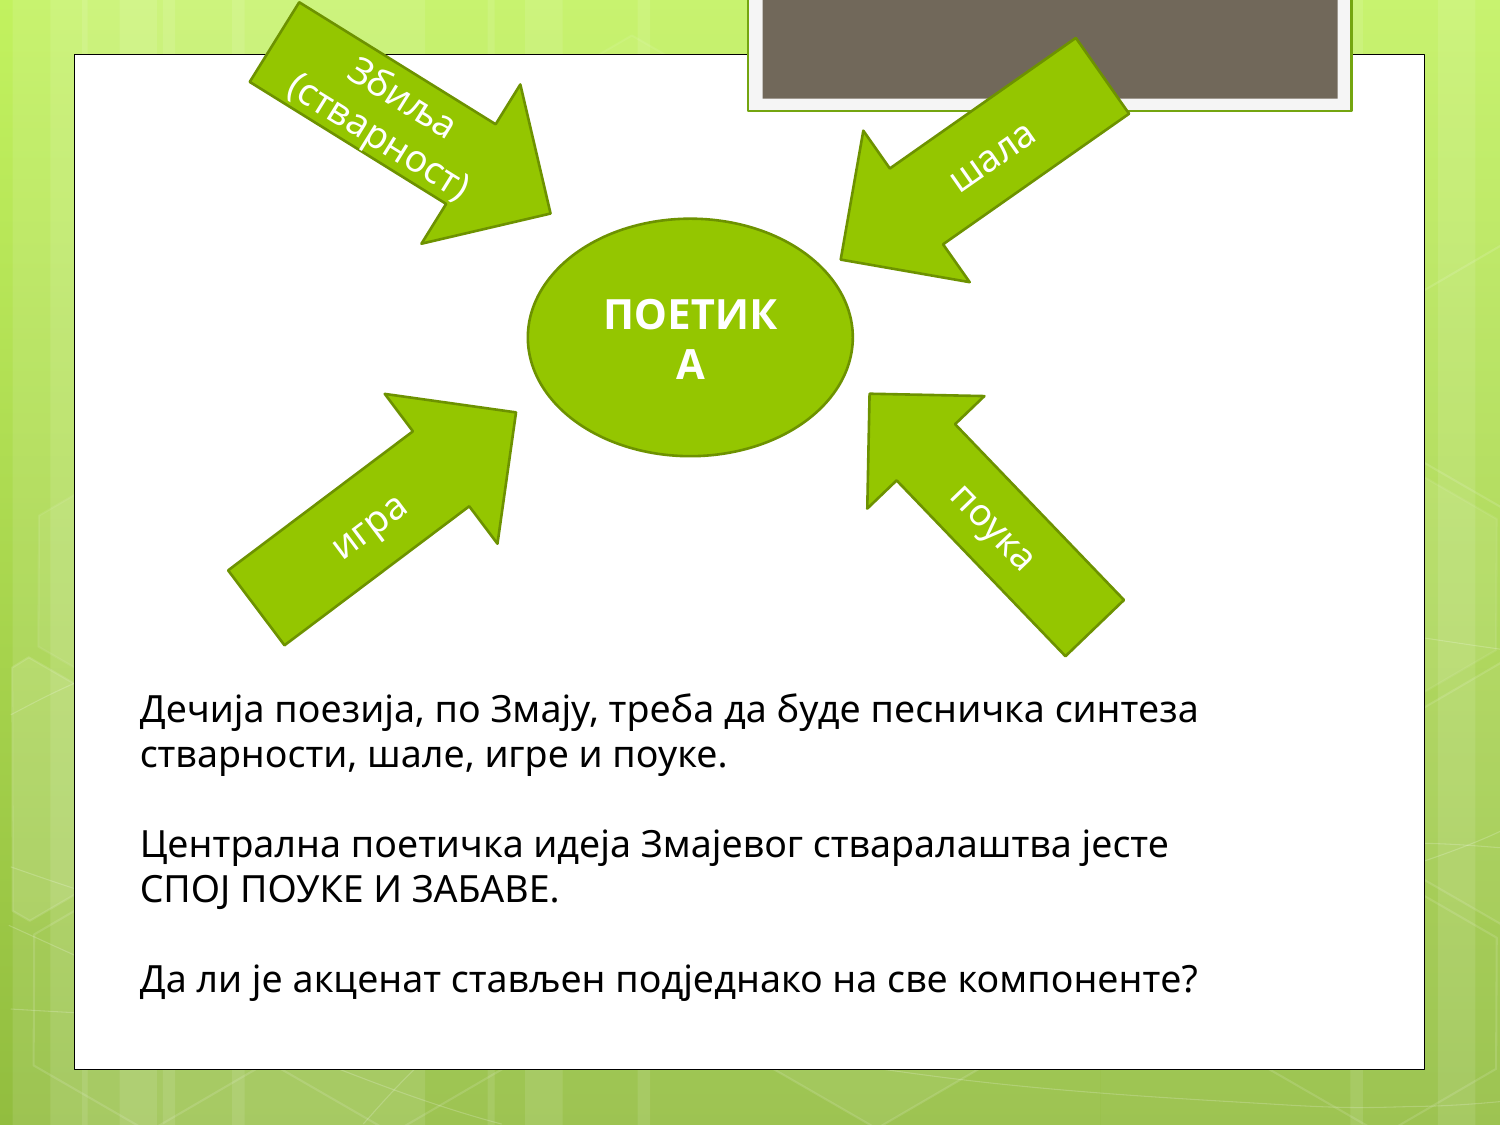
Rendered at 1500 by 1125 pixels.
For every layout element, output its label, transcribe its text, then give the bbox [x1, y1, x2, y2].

text_box Дечија поезија, по Змају, треба да буде песничка синтеза стварности, шале, игре и поуке. Централна поетичка идеја Змајевог стваралаштва јесте СПОЈ ПОУКЕ И ЗАБАВЕ. Да ли је aкценат стављен подједнако на све компоненте? [124, 677, 1256, 1053]
text_box шала [839, 36, 1131, 284]
text_box поука [865, 392, 1125, 658]
text_box игра [227, 392, 518, 647]
text_box Збиља (стварност) [248, 1, 552, 245]
text_box ПОЕТИКА [526, 217, 855, 458]
